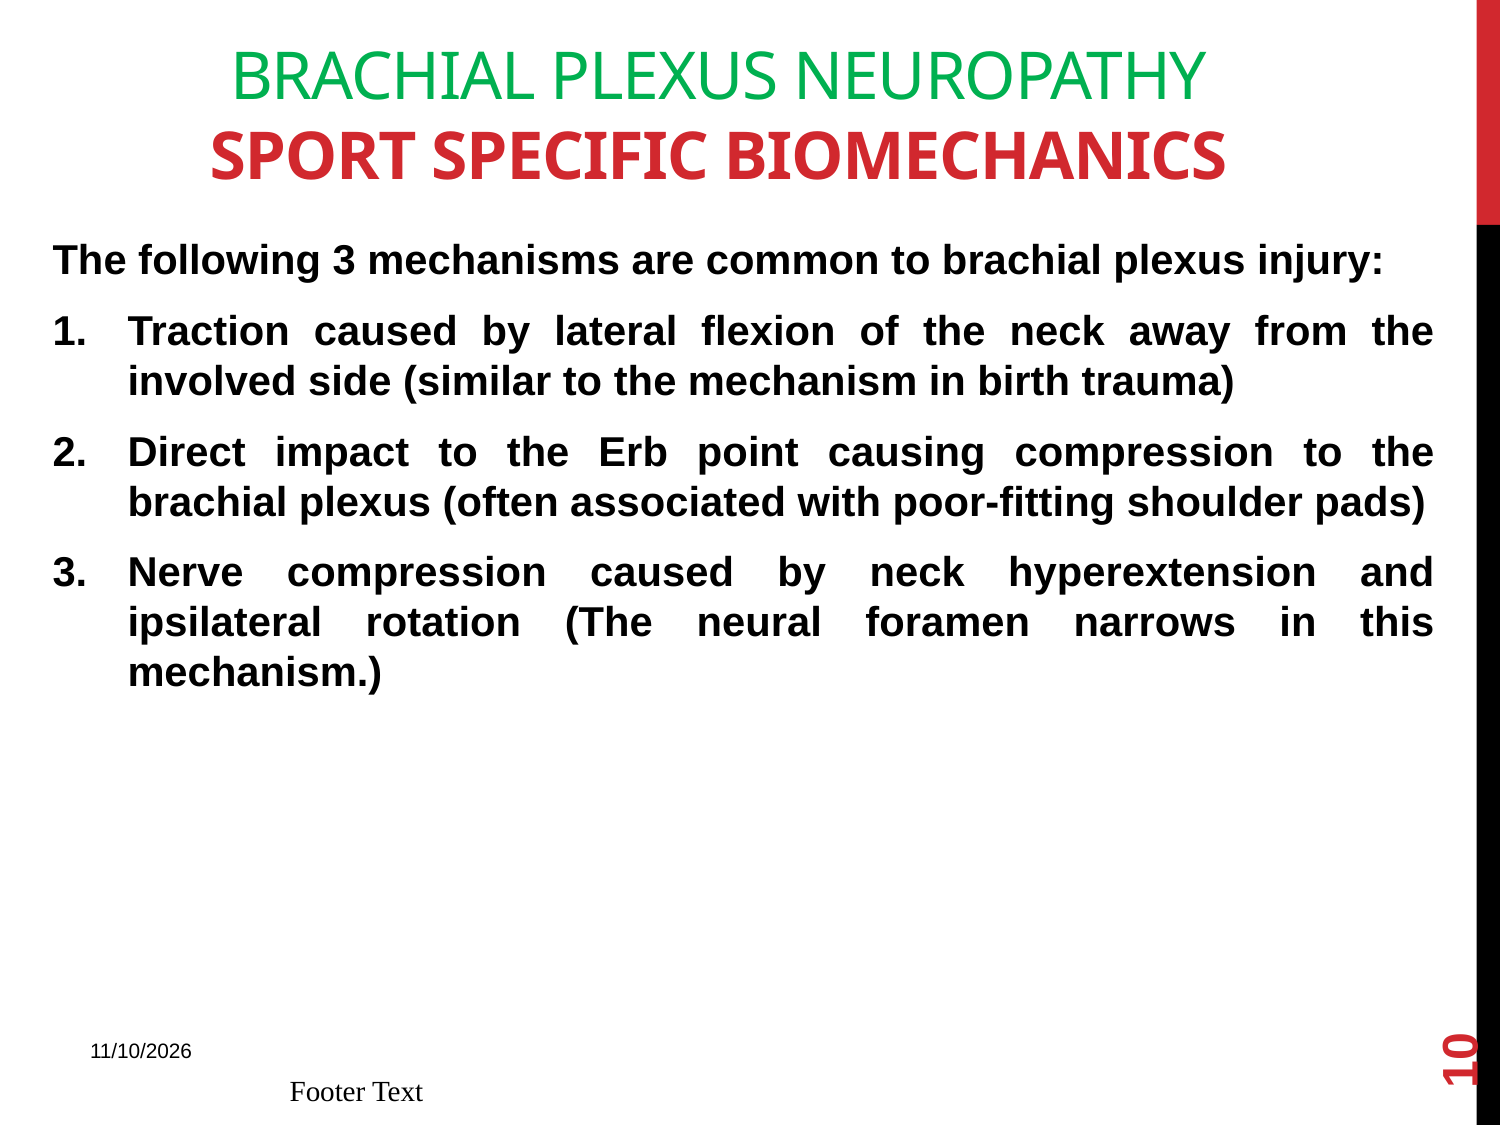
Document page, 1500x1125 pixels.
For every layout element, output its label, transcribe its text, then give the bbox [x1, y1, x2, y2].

footer Footer Text [75, 1065, 638, 1112]
slide_number 18-Mar-15 [75, 1012, 638, 1063]
list The following 3 mechanisms are common to brachial plexus injury: Traction caused by lateral flexion of the neck away from the involved side (similar to the mechanism in birth trauma) Direct impact to the Erb point causing compression to the brachial plexus (often associated with poor-fitting shoulder pads) Nerve compression caused by neck hyperextension and ipsilateral rotation (The neural foramen narrows in this mechanism.) [37, 224, 1450, 813]
slide_number 10 [1427, 887, 1488, 1104]
title BRACHIAL PLEXUS NEUROPATHY Sport Specific Biomechanics [75, 25, 1363, 200]
